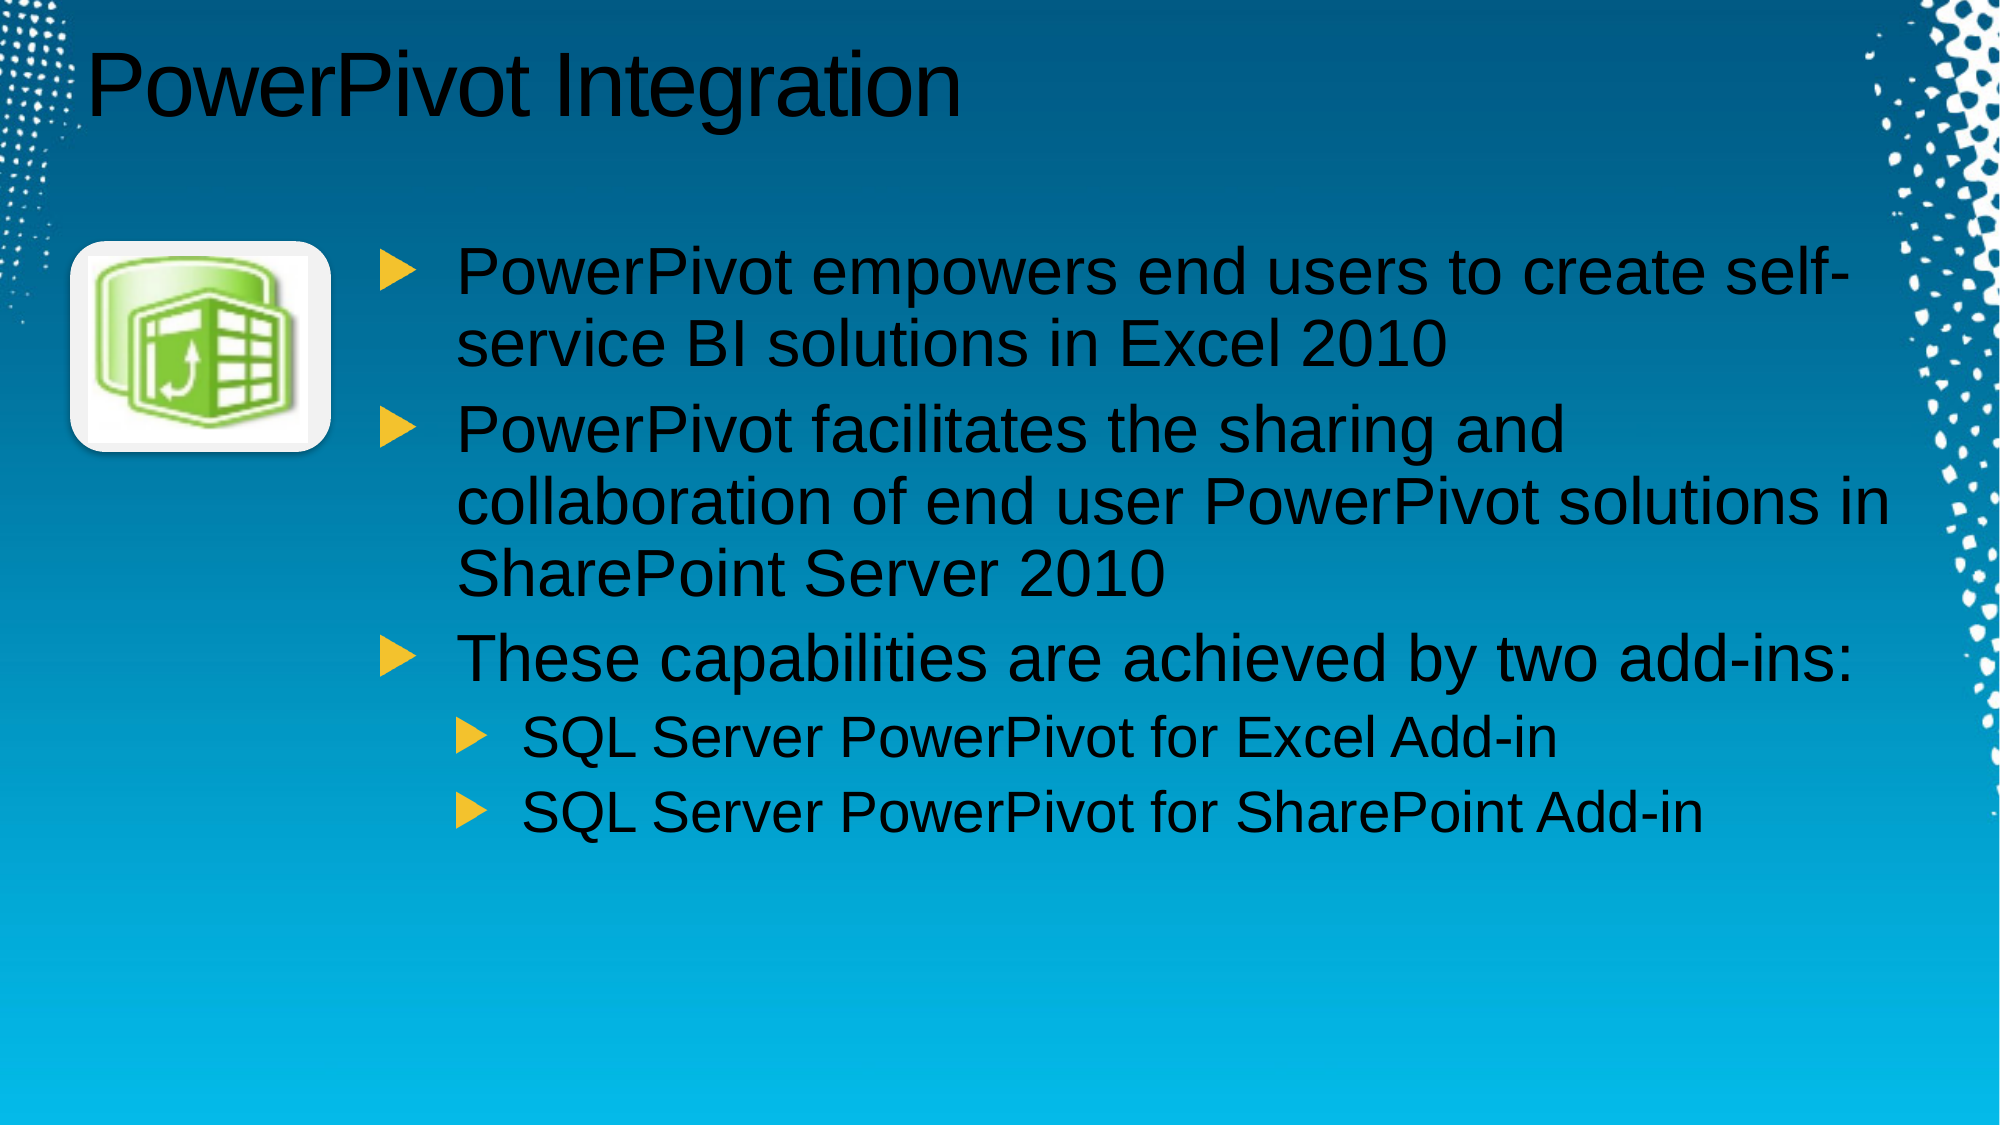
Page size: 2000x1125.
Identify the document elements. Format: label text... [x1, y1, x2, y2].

picture [1983, 404, 1992, 414]
picture [611, 793, 634, 831]
picture [1915, 308, 1929, 326]
picture [1952, 502, 1967, 516]
picture [1953, 301, 1962, 312]
picture [1579, 802, 1593, 831]
picture [1972, 570, 1986, 583]
picture [1240, 793, 1270, 831]
list PowerPivot empowers end users to create self-service BI solutions in Excel 2010 PowerPivot facilitates the sharing and collaboration of end user PowerPivot solutions in SharePoint Server 2010 These capabilities are achieved by two add-ins: SQL Server PowerPivot for Excel Add-in SQL Server PowerPivot for SharePoint Add-in [380, 237, 1915, 789]
picture [1991, 637, 2000, 652]
picture [3, 10, 11, 18]
picture [1892, 212, 1902, 216]
picture [10, 69, 17, 78]
picture [11, 55, 21, 64]
picture [1980, 460, 1987, 469]
picture [775, 802, 800, 831]
picture [933, 802, 950, 831]
picture [33, 88, 42, 97]
picture [1204, 802, 1208, 831]
picture [1915, 274, 1920, 291]
picture [1995, 582, 2000, 595]
picture [1957, 187, 1971, 200]
picture [33, 0, 42, 10]
picture [381, 407, 414, 446]
picture [1968, 481, 1978, 492]
picture [1981, 604, 2000, 620]
picture [1479, 802, 1483, 831]
picture [1945, 213, 1955, 220]
picture [1889, 152, 1901, 166]
picture [1969, 625, 1985, 642]
picture [1925, 141, 1935, 155]
picture [744, 802, 769, 831]
picture [882, 802, 907, 831]
picture [1993, 321, 2000, 339]
picture [17, 129, 23, 136]
picture [1677, 802, 1681, 831]
picture [1963, 278, 1976, 291]
picture [1988, 691, 2000, 709]
picture [1396, 793, 1424, 831]
picture [38, 74, 47, 80]
picture [1611, 802, 1625, 831]
picture [1942, 269, 1953, 276]
picture [1433, 802, 1458, 831]
picture [1509, 796, 1521, 831]
picture [1343, 802, 1347, 831]
picture [1630, 791, 1634, 831]
picture [1982, 714, 1993, 729]
picture [1990, 492, 2000, 505]
picture [1978, 517, 1987, 527]
picture [13, 41, 25, 49]
picture [1935, 379, 1948, 391]
picture [1946, 525, 1956, 533]
picture [1922, 200, 1934, 207]
picture [1289, 802, 1300, 831]
picture [1919, 367, 1930, 378]
picture [457, 793, 485, 827]
picture [54, 76, 60, 83]
picture [1948, 413, 1958, 424]
picture [1974, 683, 1985, 694]
picture [1972, 312, 1985, 322]
picture [29, 27, 38, 38]
picture [1958, 445, 1968, 460]
picture [1932, 235, 1943, 241]
picture [990, 802, 994, 831]
picture [1988, 547, 2000, 561]
picture [16, 143, 21, 151]
picture [55, 62, 62, 69]
picture [47, 0, 57, 10]
picture [1938, 122, 1950, 133]
picture [1926, 344, 1939, 358]
picture [1362, 802, 1387, 831]
picture [28, 42, 36, 53]
picture [1946, 155, 1961, 167]
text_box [69, 240, 332, 453]
picture [18, 0, 29, 6]
picture [1310, 802, 1337, 831]
picture [42, 31, 53, 39]
picture [0, 155, 5, 163]
picture [1935, 0, 2000, 306]
picture [912, 802, 933, 831]
picture [6, 97, 12, 105]
picture [1120, 796, 1132, 831]
picture [1598, 791, 1602, 831]
picture [1994, 382, 2000, 391]
picture [727, 802, 731, 831]
picture [1925, 87, 1941, 99]
picture [1979, 657, 1995, 676]
picture [45, 16, 55, 24]
picture [1921, 0, 1934, 8]
picture [1963, 535, 1977, 550]
picture [41, 59, 48, 67]
picture [1992, 438, 2000, 448]
picture [24, 72, 32, 79]
picture [656, 793, 686, 831]
picture [1942, 465, 1958, 483]
picture [1010, 793, 1038, 831]
picture [809, 802, 813, 831]
picture [381, 250, 414, 289]
picture [1984, 349, 1992, 357]
picture [1170, 802, 1195, 831]
picture [9, 84, 15, 91]
picture [1538, 793, 1573, 831]
picture [0, 24, 9, 33]
picture [16, 22, 23, 34]
picture [56, 47, 64, 55]
picture [31, 131, 37, 138]
picture [1688, 802, 1699, 831]
picture [58, 32, 66, 41]
picture [1955, 557, 1965, 573]
picture [1963, 335, 1972, 344]
picture [1278, 791, 1282, 831]
picture [1089, 802, 1114, 831]
picture [34, 101, 43, 111]
picture [1970, 426, 1980, 436]
picture [43, 42, 49, 53]
picture [1058, 802, 1083, 831]
picture [845, 793, 873, 831]
picture [1963, 589, 1976, 607]
picture [33, 116, 40, 124]
picture [1991, 747, 2000, 765]
picture [1929, 27, 1945, 45]
picture [956, 802, 981, 831]
title PowerPivot Integration [85, 37, 1914, 138]
picture [1935, 177, 1945, 189]
picture [30, 14, 40, 23]
picture [457, 718, 485, 752]
picture [26, 57, 34, 68]
picture [1914, 164, 1923, 177]
picture [1152, 791, 1165, 831]
picture [1911, 223, 1918, 230]
picture [694, 802, 719, 831]
picture [381, 636, 414, 675]
picture [1950, 359, 1960, 366]
picture [1898, 188, 1912, 198]
picture [0, 40, 9, 45]
picture [1490, 802, 1501, 831]
picture [1920, 257, 1932, 264]
picture [1915, 109, 1924, 119]
picture [1935, 431, 1946, 449]
picture [1928, 399, 1939, 415]
picture [526, 793, 556, 831]
picture [1960, 392, 1970, 403]
picture [564, 793, 601, 842]
picture [1955, 246, 1965, 256]
picture [1941, 324, 1952, 332]
picture [1973, 368, 1982, 380]
picture [18, 13, 26, 19]
picture [1930, 291, 1941, 297]
